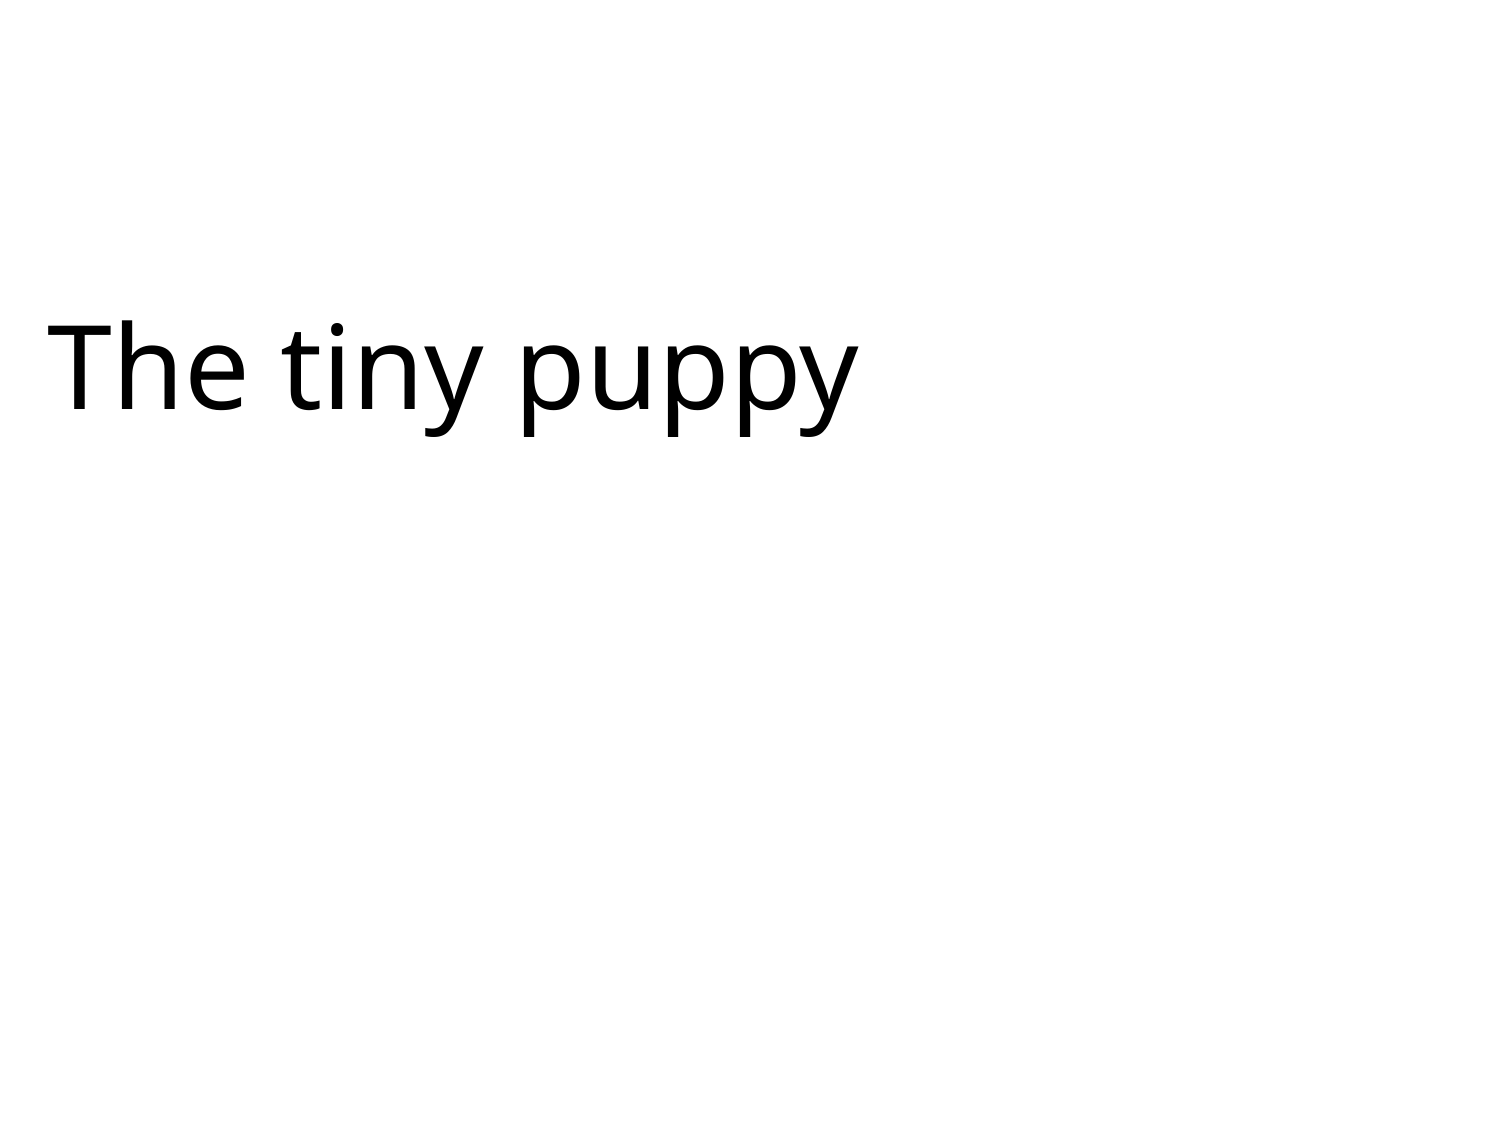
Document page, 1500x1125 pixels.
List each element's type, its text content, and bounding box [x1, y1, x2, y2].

text_box The tiny puppy [32, 285, 1478, 441]
